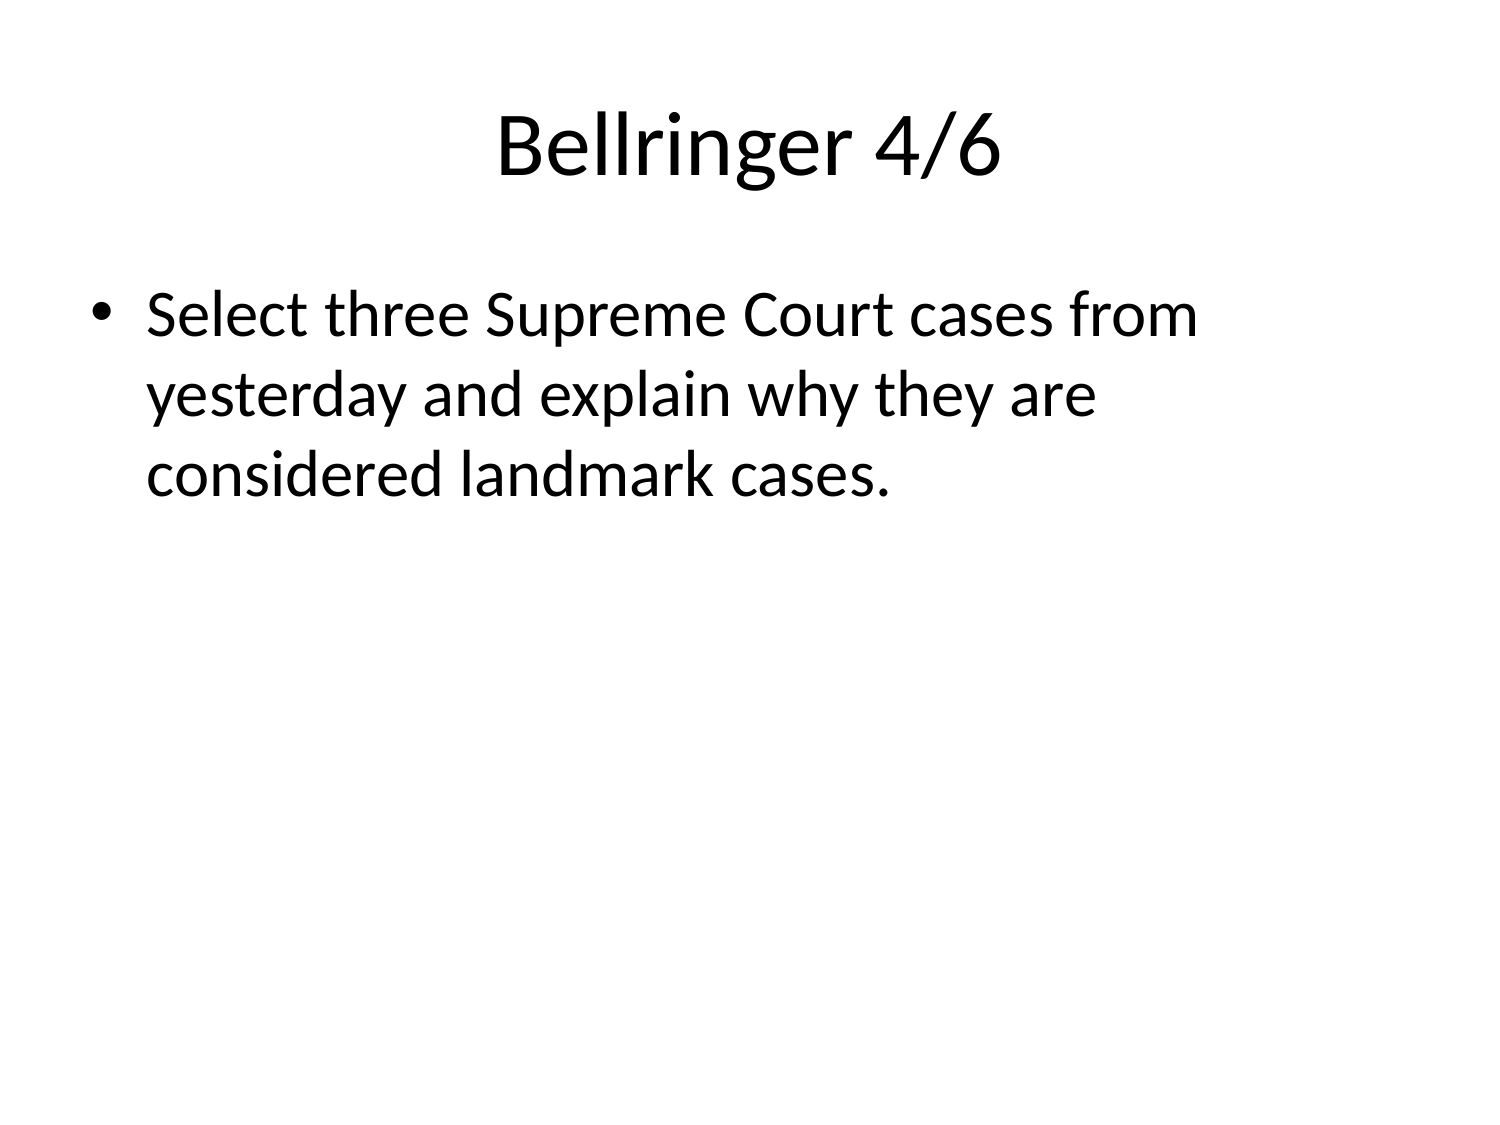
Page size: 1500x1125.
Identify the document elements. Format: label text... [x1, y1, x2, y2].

title Bellringer 4/6 [75, 45, 1425, 233]
list Select three Supreme Court cases from yesterday and explain why they are considered landmark cases. [75, 262, 1425, 1005]
